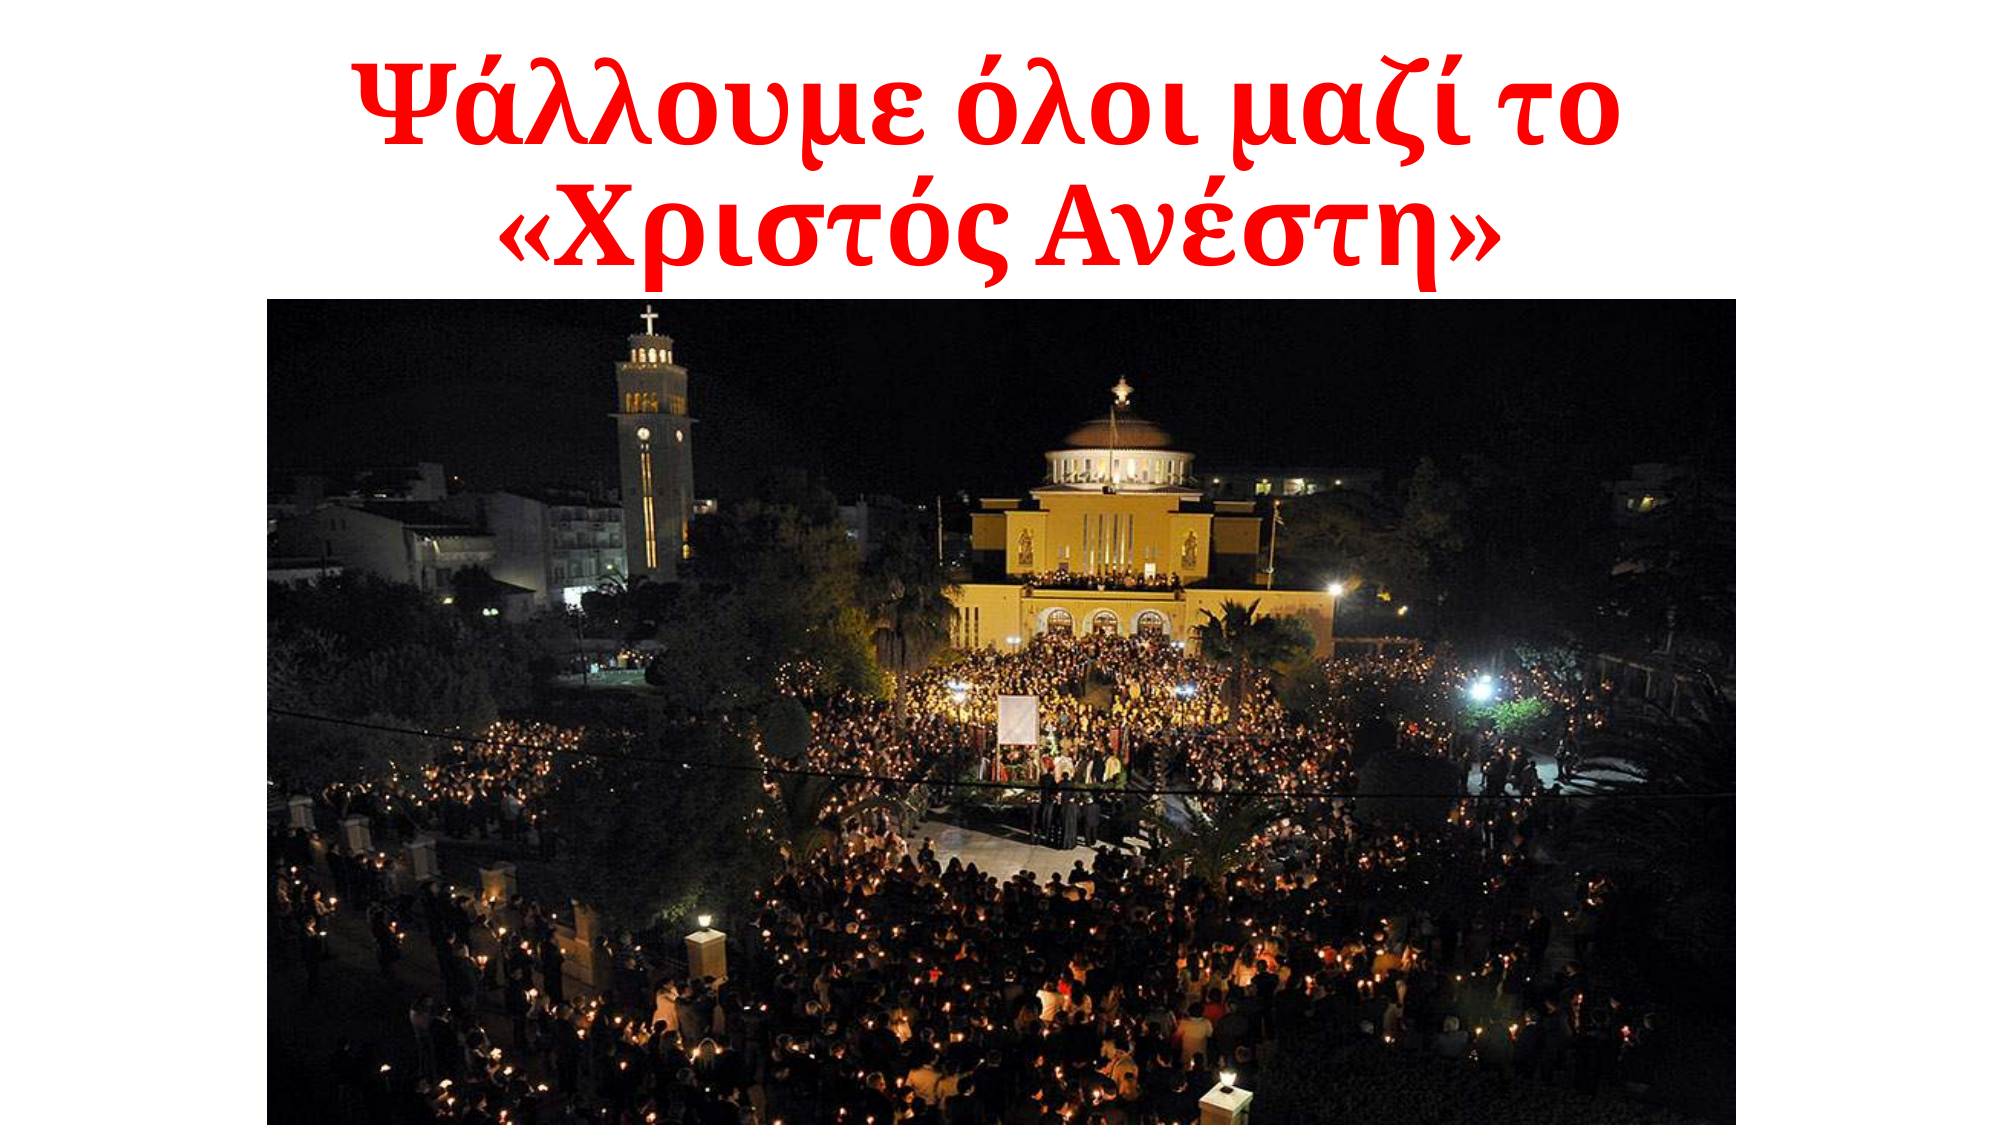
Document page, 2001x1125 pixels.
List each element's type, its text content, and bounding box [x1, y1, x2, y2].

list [267, 299, 1736, 1125]
title Ψάλλουμε όλοι μαζί το «Χριστός Ανέστη» [137, 59, 1863, 278]
